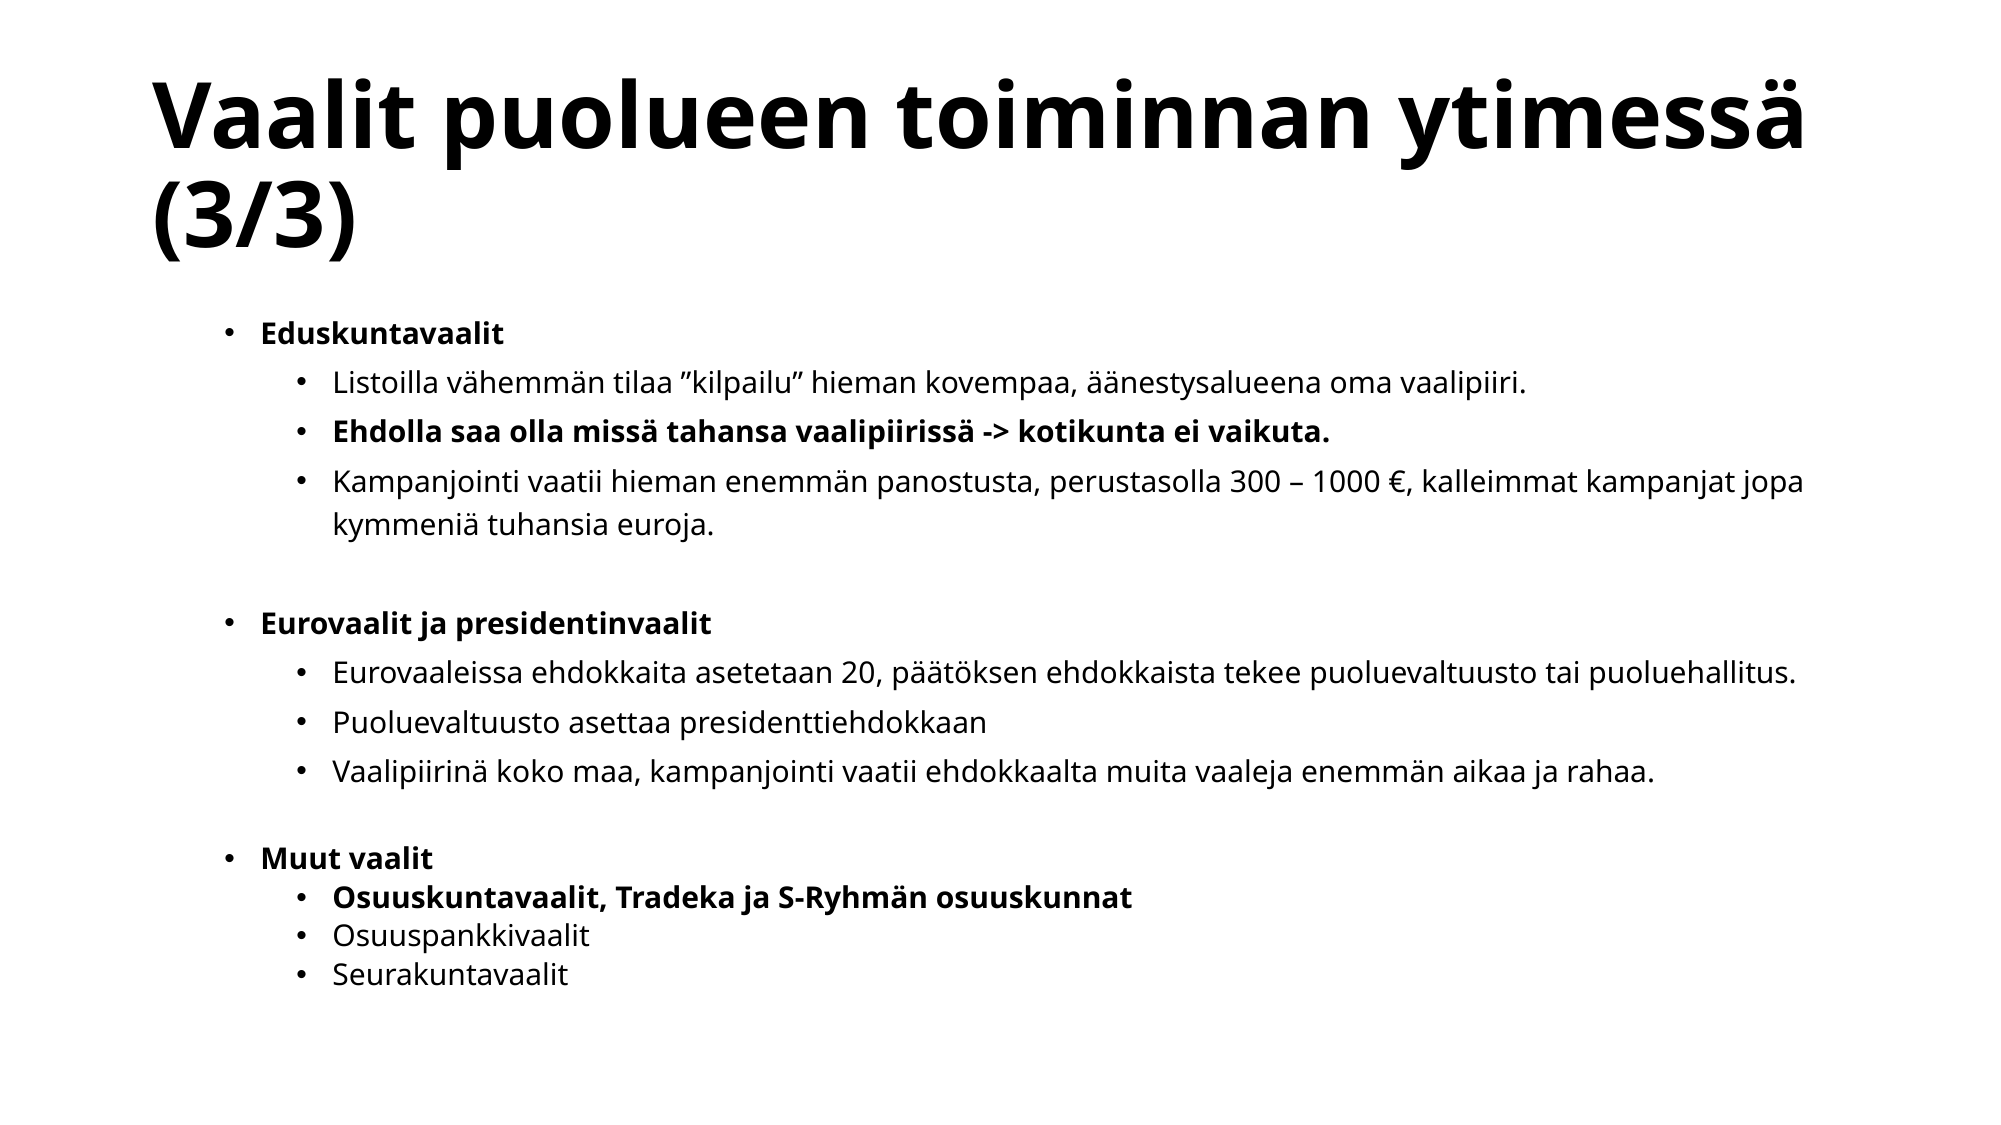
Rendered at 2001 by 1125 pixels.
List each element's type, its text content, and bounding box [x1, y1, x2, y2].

title Vaalit puolueen toiminnan ytimessä (3/3) [137, 59, 1863, 278]
list Eduskuntavaalit Listoilla vähemmän tilaa ”kilpailu” hieman kovempaa, äänestysalueena oma vaalipiiri. Ehdolla saa olla missä tahansa vaalipiirissä -> kotikunta ei vaikuta. Kampanjointi vaatii hieman enemmän panostusta, perustasolla 300 – 1000 €, kalleimmat kampanjat jopa kymmeniä tuhansia euroja. Eurovaalit ja presidentinvaalit Eurovaaleissa ehdokkaita asetetaan 20, päätöksen ehdokkaista tekee puoluevaltuusto tai puoluehallitus. Puoluevaltuusto asettaa presidenttiehdokkaan Vaalipiirinä koko maa, kampanjointi vaatii ehdokkaalta muita vaaleja enemmän aikaa ja rahaa. Muut vaalit Osuuskuntavaalit, Tradeka ja S-Ryhmän osuuskunnat Osuuspankkivaalit Seurakuntavaalit [137, 299, 1863, 1014]
